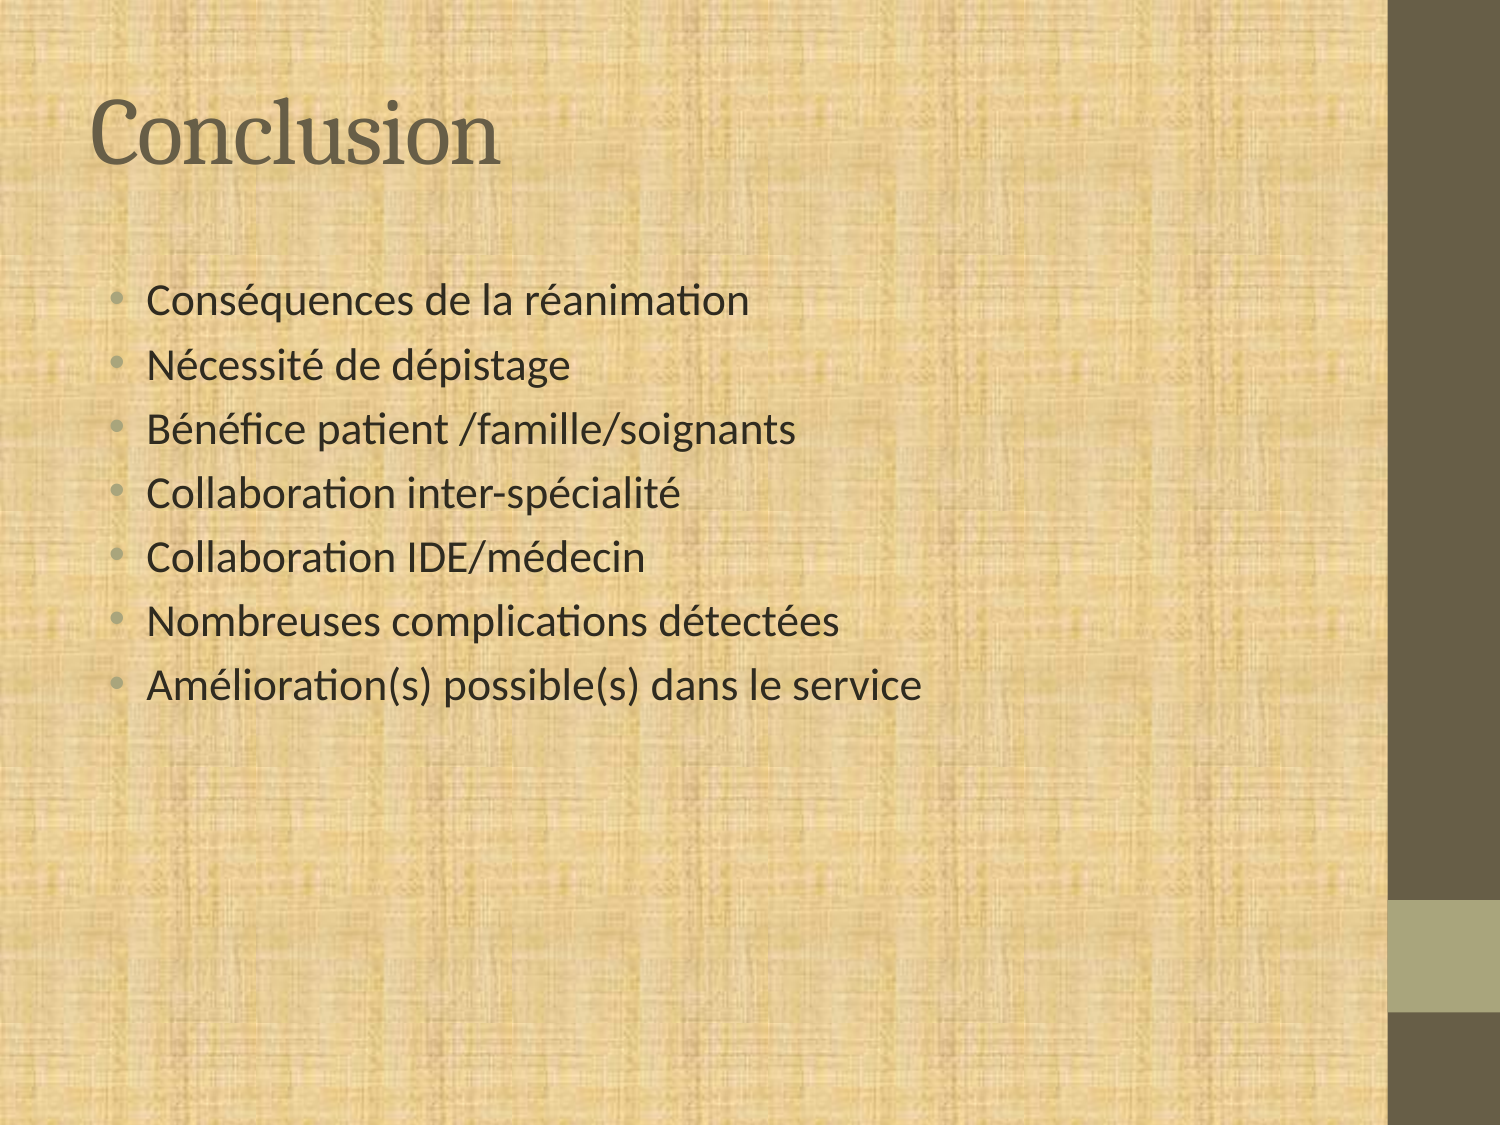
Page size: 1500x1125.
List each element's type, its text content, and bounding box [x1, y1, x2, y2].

picture [0, 0, 1387, 1125]
title Conclusion [75, 45, 1425, 209]
list Conséquences de la réanimation Nécessité de dépistage Bénéfice patient /famille/soignants Collaboration inter-spécialité Collaboration IDE/médecin Nombreuses complications détectées Amélioration(s) possible(s) dans le service [75, 262, 1425, 1047]
